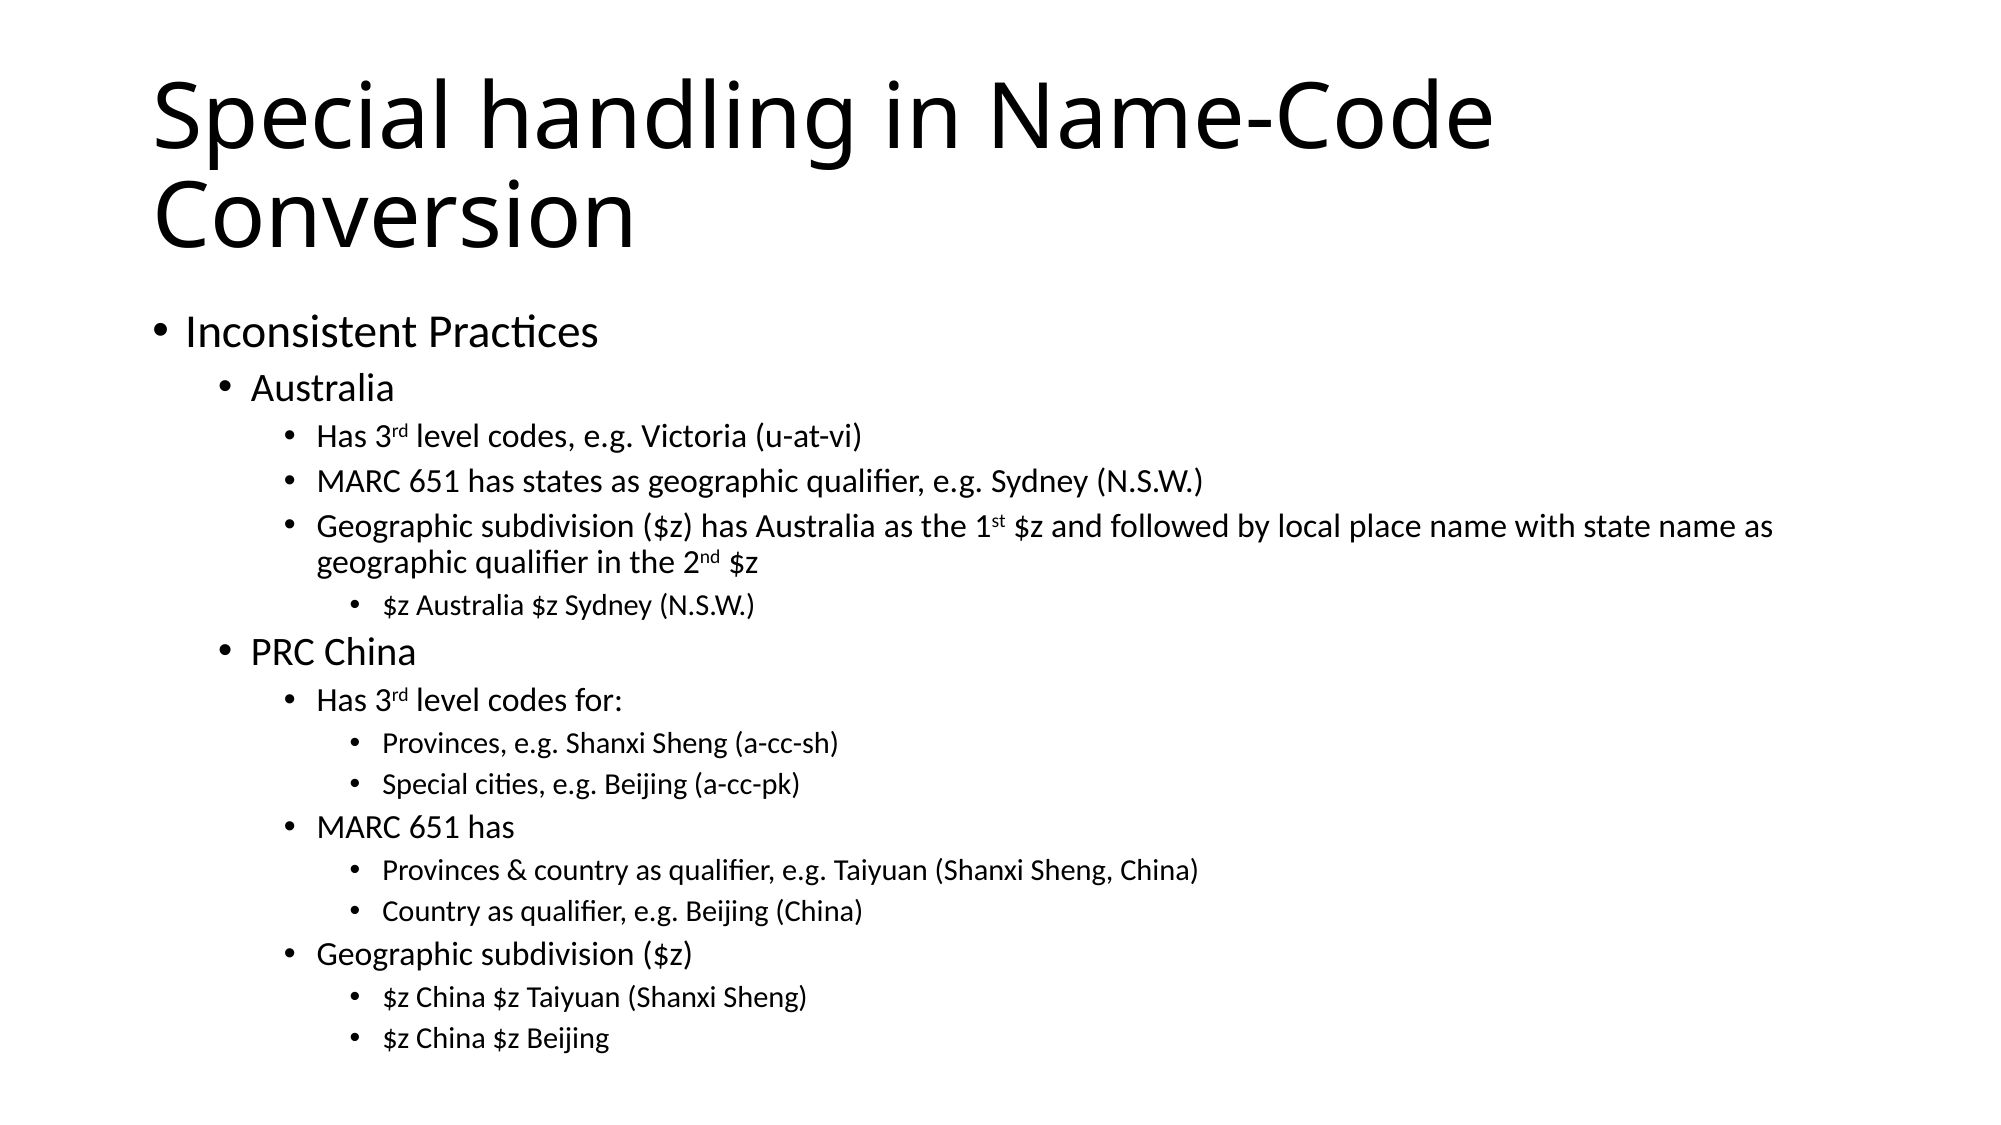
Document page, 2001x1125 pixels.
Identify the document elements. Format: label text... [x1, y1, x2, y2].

title Special handling in Name-Code Conversion [137, 59, 1863, 278]
list Inconsistent Practices Australia Has 3rd level codes, e.g. Victoria (u-at-vi) MARC 651 has states as geographic qualifier, e.g. Sydney (N.S.W.) Geographic subdivision ($z) has Australia as the 1st $z and followed by local place name with state name as geographic qualifier in the 2nd $z $z Australia $z Sydney (N.S.W.) PRC China Has 3rd level codes for: Provinces, e.g. Shanxi Sheng (a-cc-sh) Special cities, e.g. Beijing (a-cc-pk) MARC 651 has Provinces & country as qualifier, e.g. Taiyuan (Shanxi Sheng, China) Country as qualifier, e.g. Beijing (China) Geographic subdivision ($z) $z China $z Taiyuan (Shanxi Sheng) $z China $z Beijing [137, 299, 1863, 1067]
